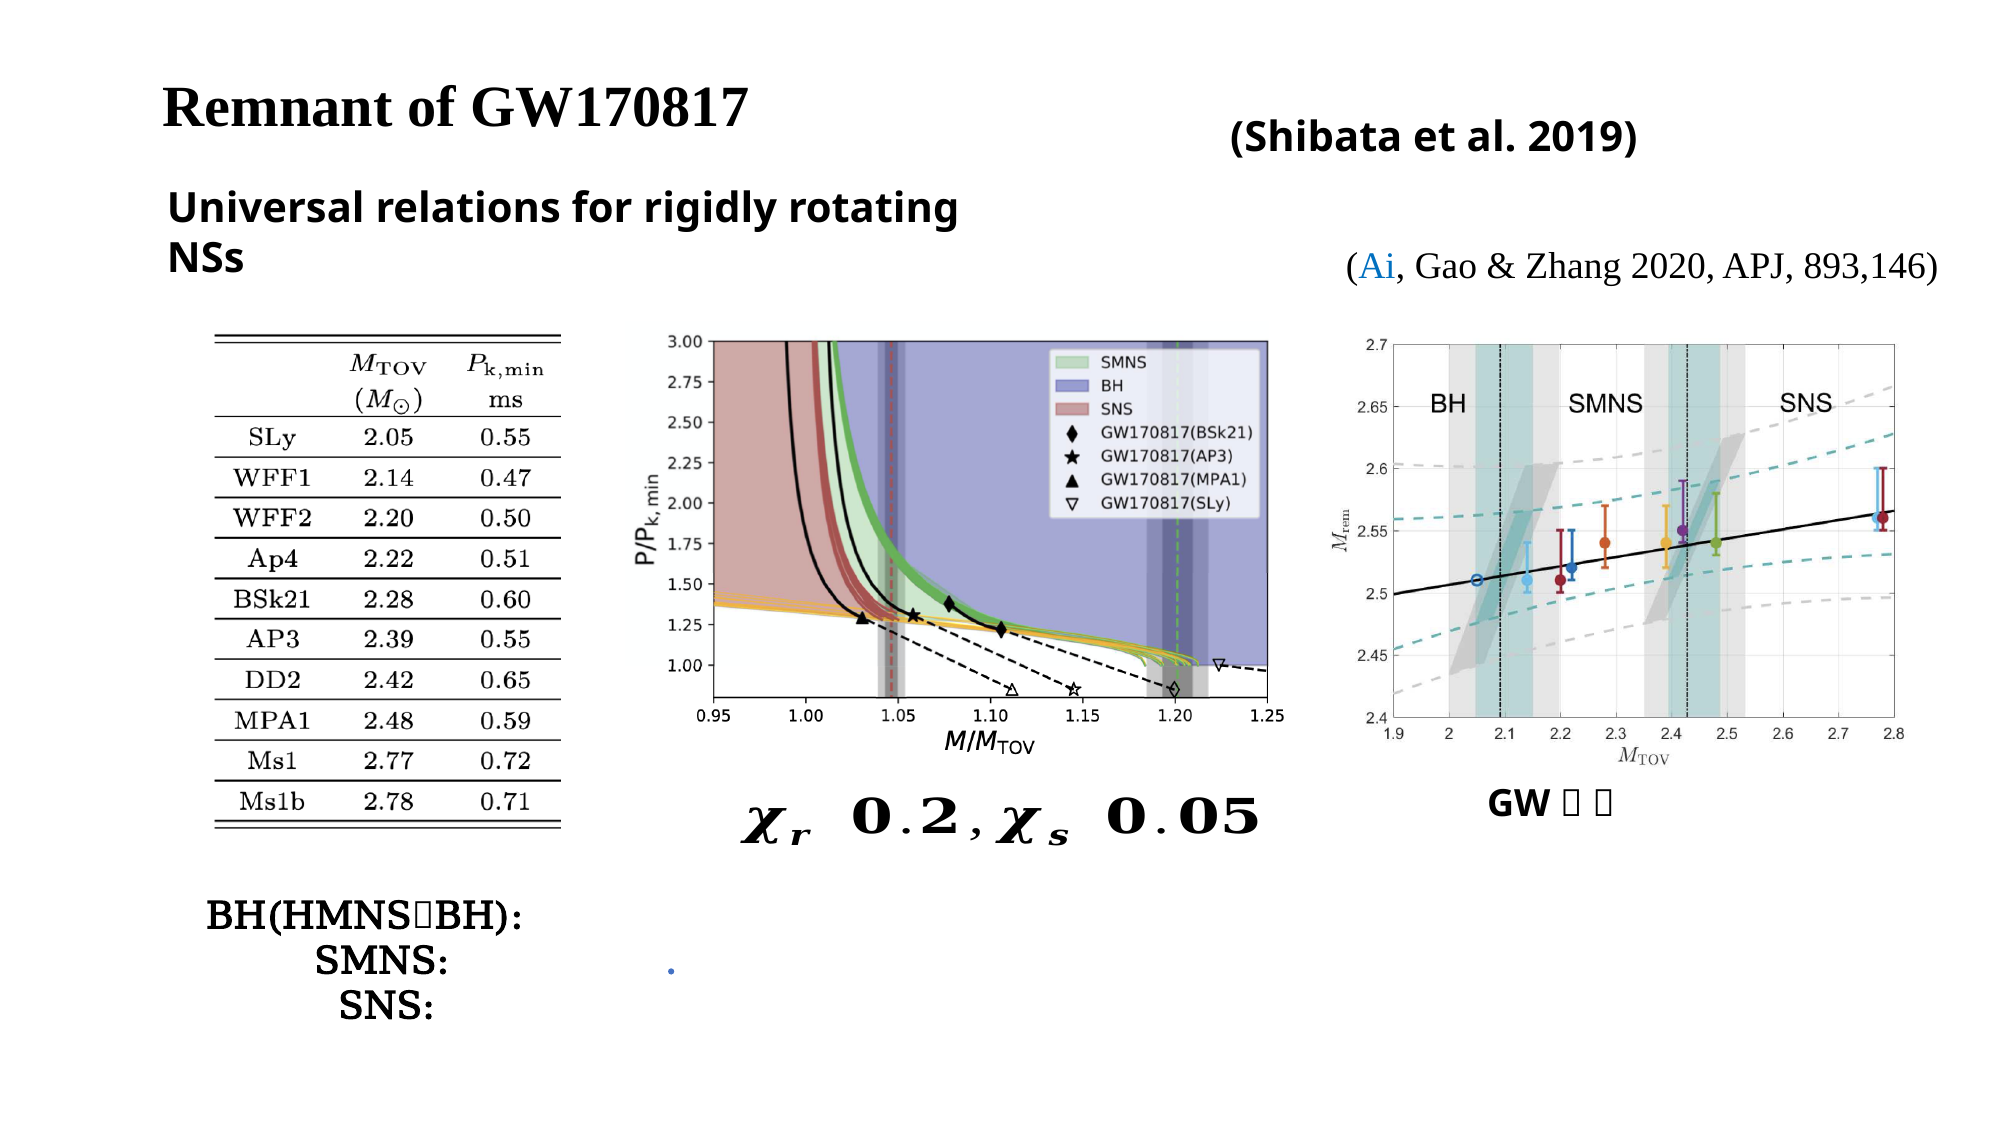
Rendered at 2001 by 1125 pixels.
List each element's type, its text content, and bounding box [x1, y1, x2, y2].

picture [625, 321, 1293, 763]
picture [1322, 328, 1920, 780]
text_box Remnant of GW170817 [148, 60, 1103, 146]
text_box Universal relations for rigidly rotating NSs [152, 173, 1002, 289]
text_box (Ai, Gao & Zhang 2020, APJ, 893,146) [1331, 234, 2000, 294]
picture [151, 280, 561, 852]
